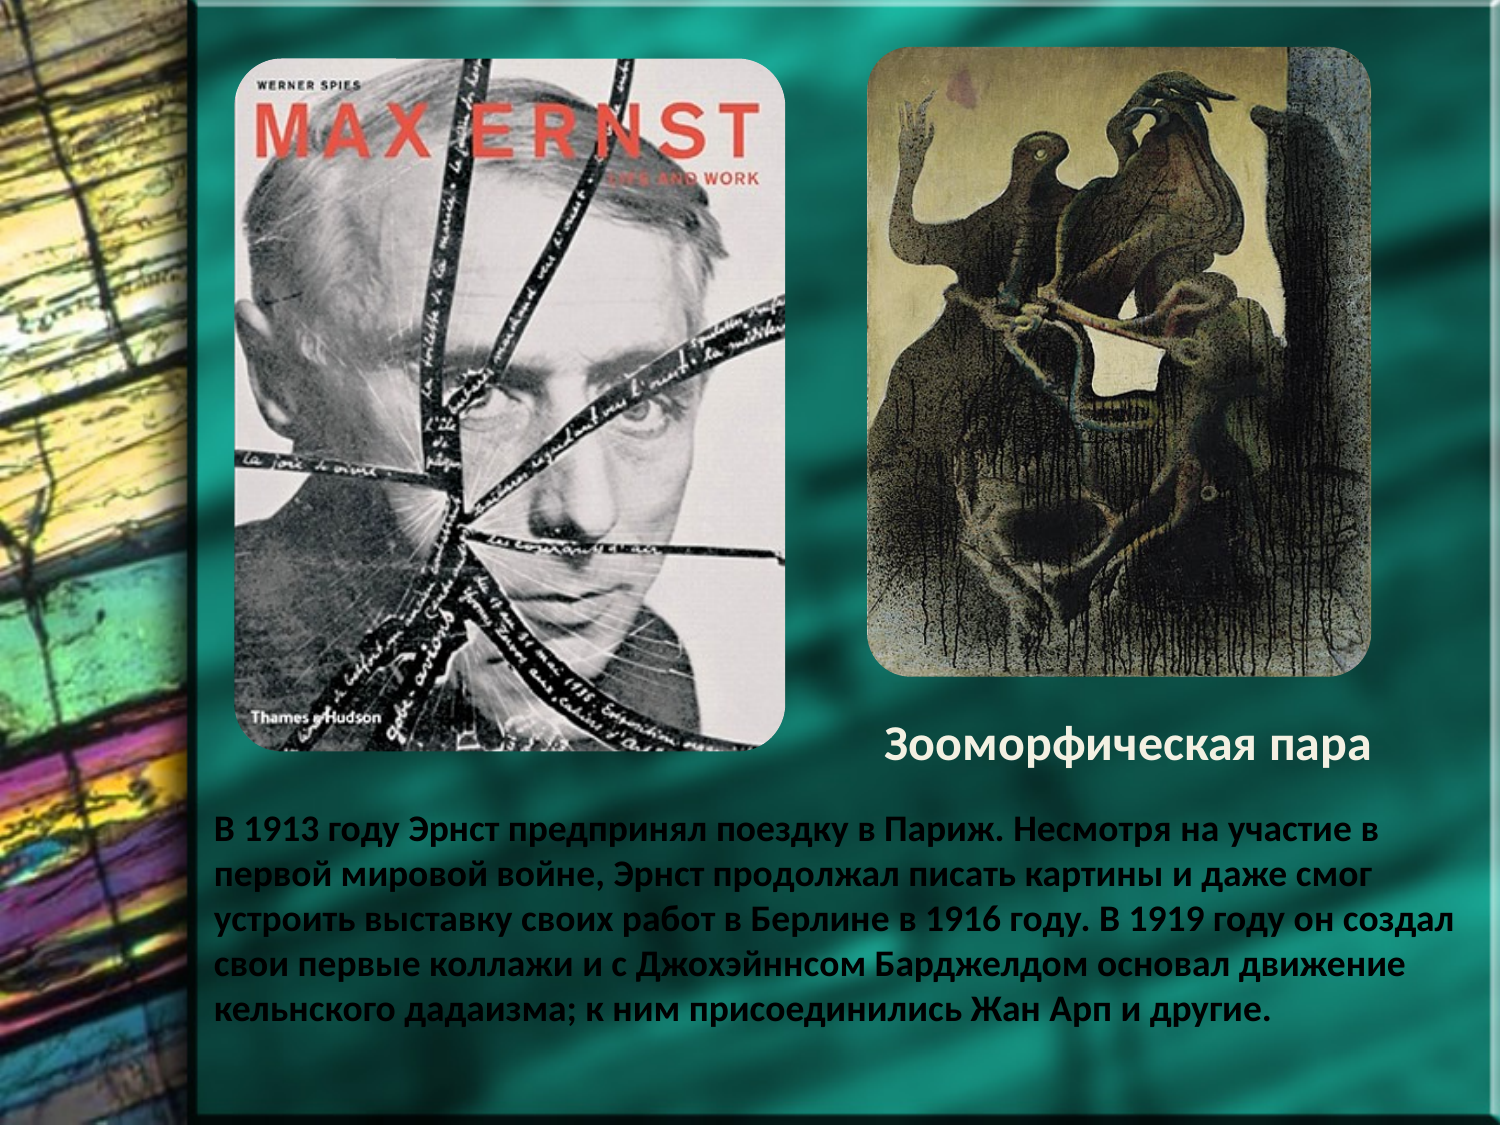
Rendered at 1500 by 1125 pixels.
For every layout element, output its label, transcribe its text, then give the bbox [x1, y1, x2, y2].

text_box Зооморфическая пара [869, 703, 1388, 778]
text_box В 1913 году Эрнст предпринял поездку в Париж. Несмотря на участие в первой мировой войне, Эрнст продолжал писать картины и даже смог устроить выставку своих работ в Берлине в 1916 году. В 1919 году он создал свои первые коллажи и с Джохэйннсом Барджелдом основал движение кельнского дадаизма; к ним присоединились Жан Арп и другие. [199, 796, 1500, 1037]
picture [0, 0, 1500, 1125]
